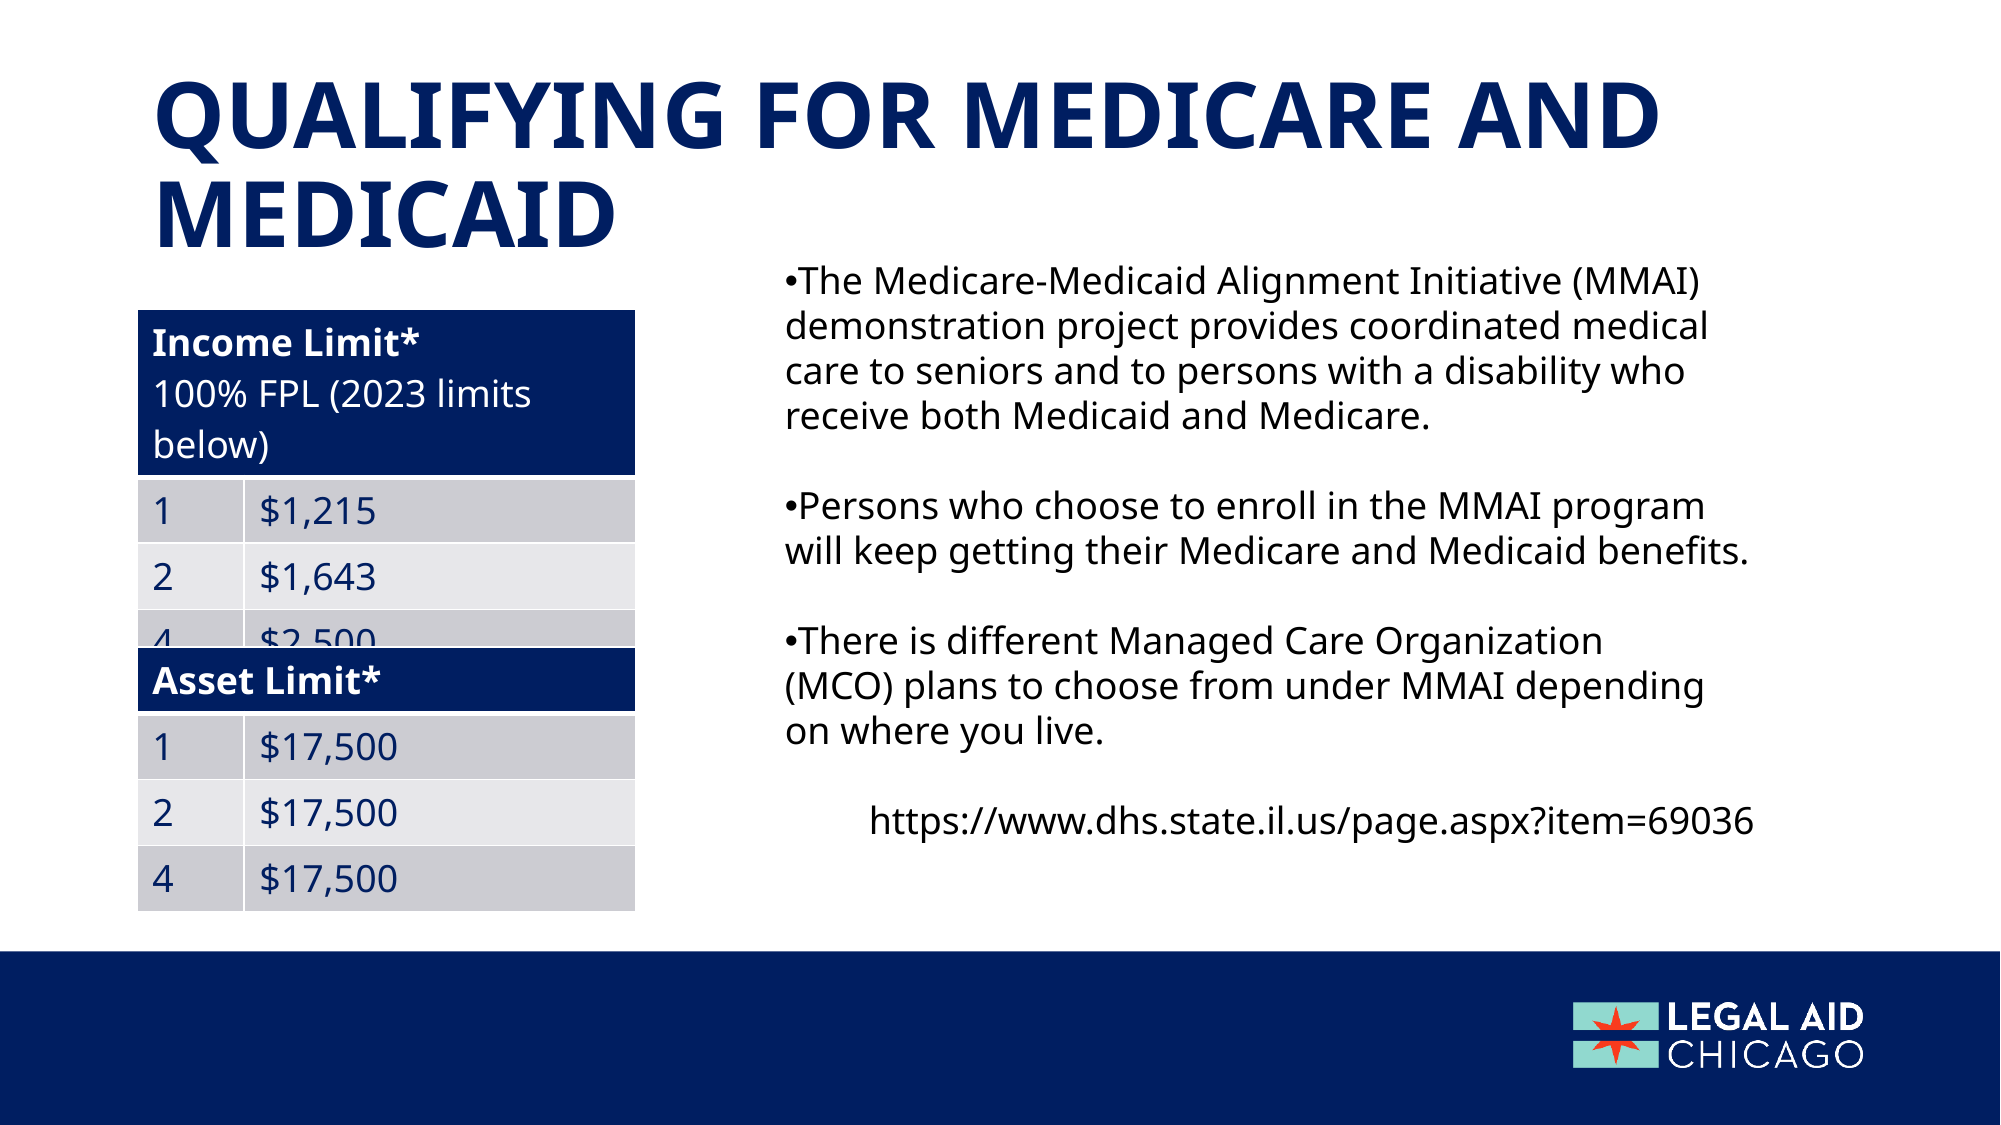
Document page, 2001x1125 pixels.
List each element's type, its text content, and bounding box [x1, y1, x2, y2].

table_cell $17,500 [245, 716, 635, 779]
table_cell 4 [138, 846, 243, 911]
table_cell $17,500 [245, 846, 635, 911]
picture [1573, 1002, 1863, 1068]
table_cell 4 [138, 610, 243, 646]
table_cell $2,500 [245, 610, 635, 646]
table_cell $17,500 [245, 780, 635, 845]
table_cell $1,643 [245, 544, 635, 609]
title Qualifying for Medicare and Medicaid [137, 59, 1863, 278]
table_header Asset Limit* [138, 648, 635, 711]
table_cell 2 [138, 780, 243, 845]
table_cell 1 [138, 716, 243, 779]
table_cell $1,215 [245, 480, 635, 542]
text_box The Medicare-Medicaid Alignment Initiative (MMAI) demonstration project provides coordinated medical care to seniors and to persons with a disability who receive both Medicaid and Medicare. Persons who choose to enroll in the MMAI program will keep getting their Medicare and Medicaid benefits. There is different Managed Care Organization (MCO) plans to choose from under MMAI depending on where you live. https://www.dhs.state.il.us/page.aspx?item=69036 [770, 250, 1770, 850]
table_cell 2 [138, 544, 243, 609]
table_cell 1 [138, 480, 243, 542]
table_header Income Limit* 100% FPL (2023 limits below) [138, 310, 635, 475]
